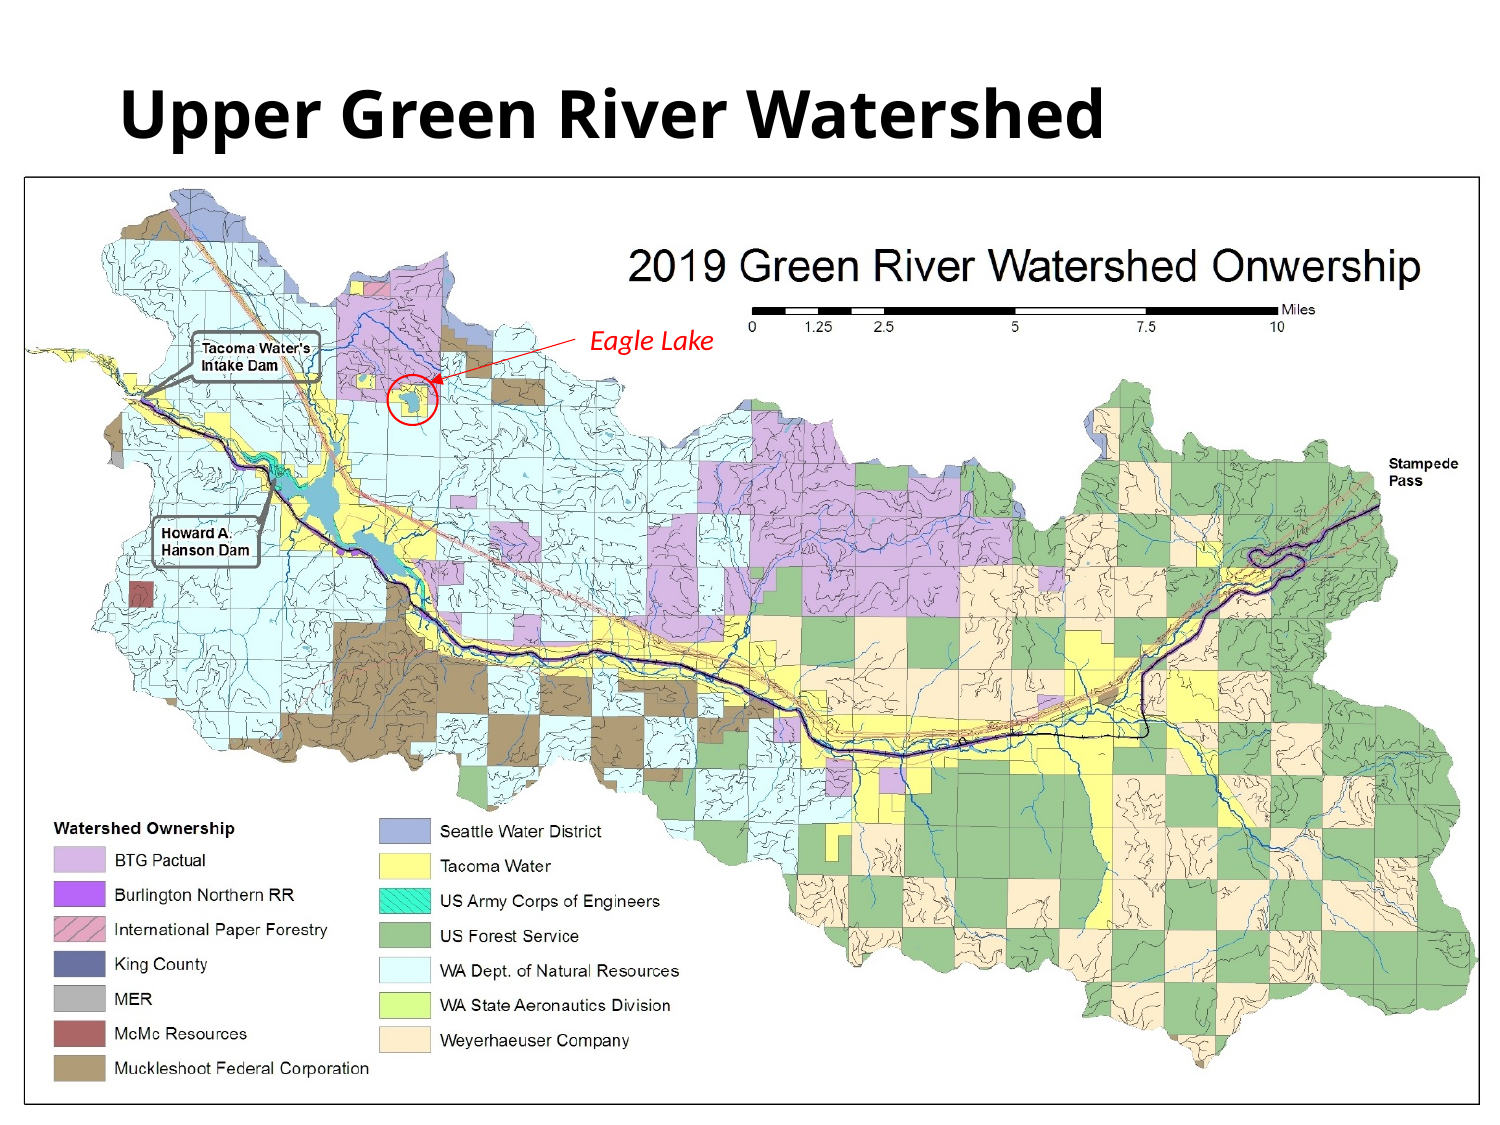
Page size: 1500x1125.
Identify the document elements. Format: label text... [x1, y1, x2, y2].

title Upper Green River Watershed [103, 59, 1397, 154]
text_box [430, 339, 575, 383]
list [0, 154, 1500, 1125]
